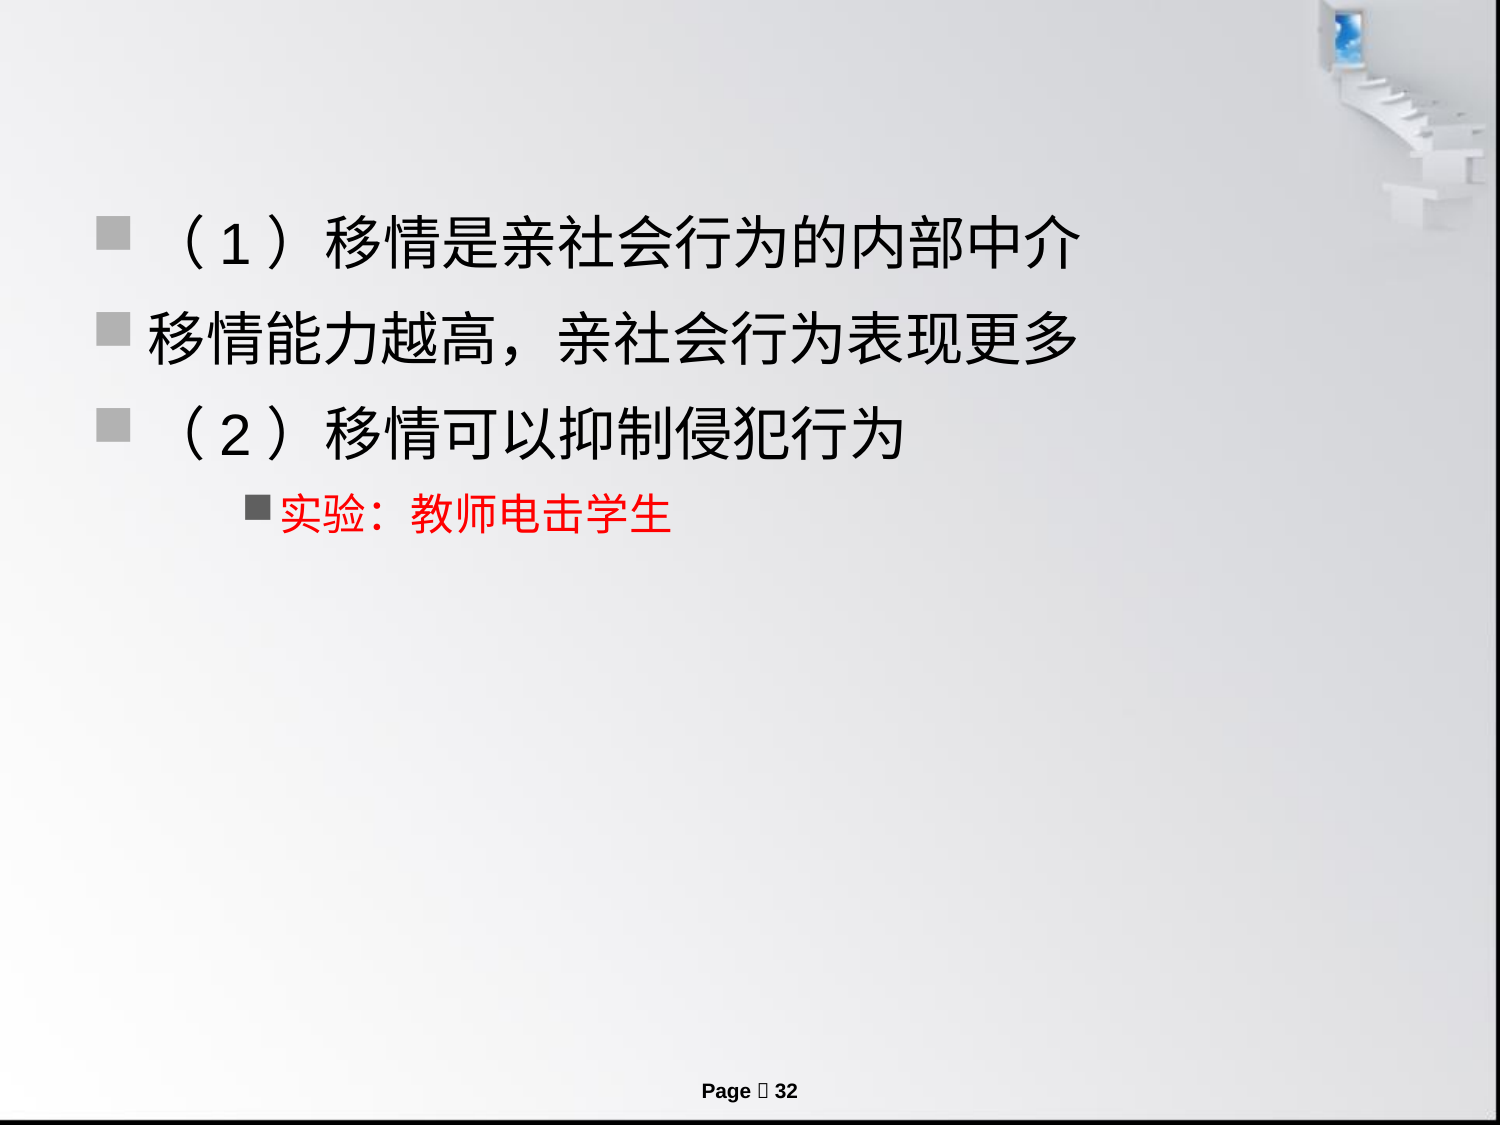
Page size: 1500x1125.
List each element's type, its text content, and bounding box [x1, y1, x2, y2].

list （1）移情是亲社会行为的内部中介 移情能力越高，亲社会行为表现更多 （2）移情可以抑制侵犯行为 实验：教师电击学生 [76, 184, 1424, 1036]
picture [0, 0, 1500, 1125]
